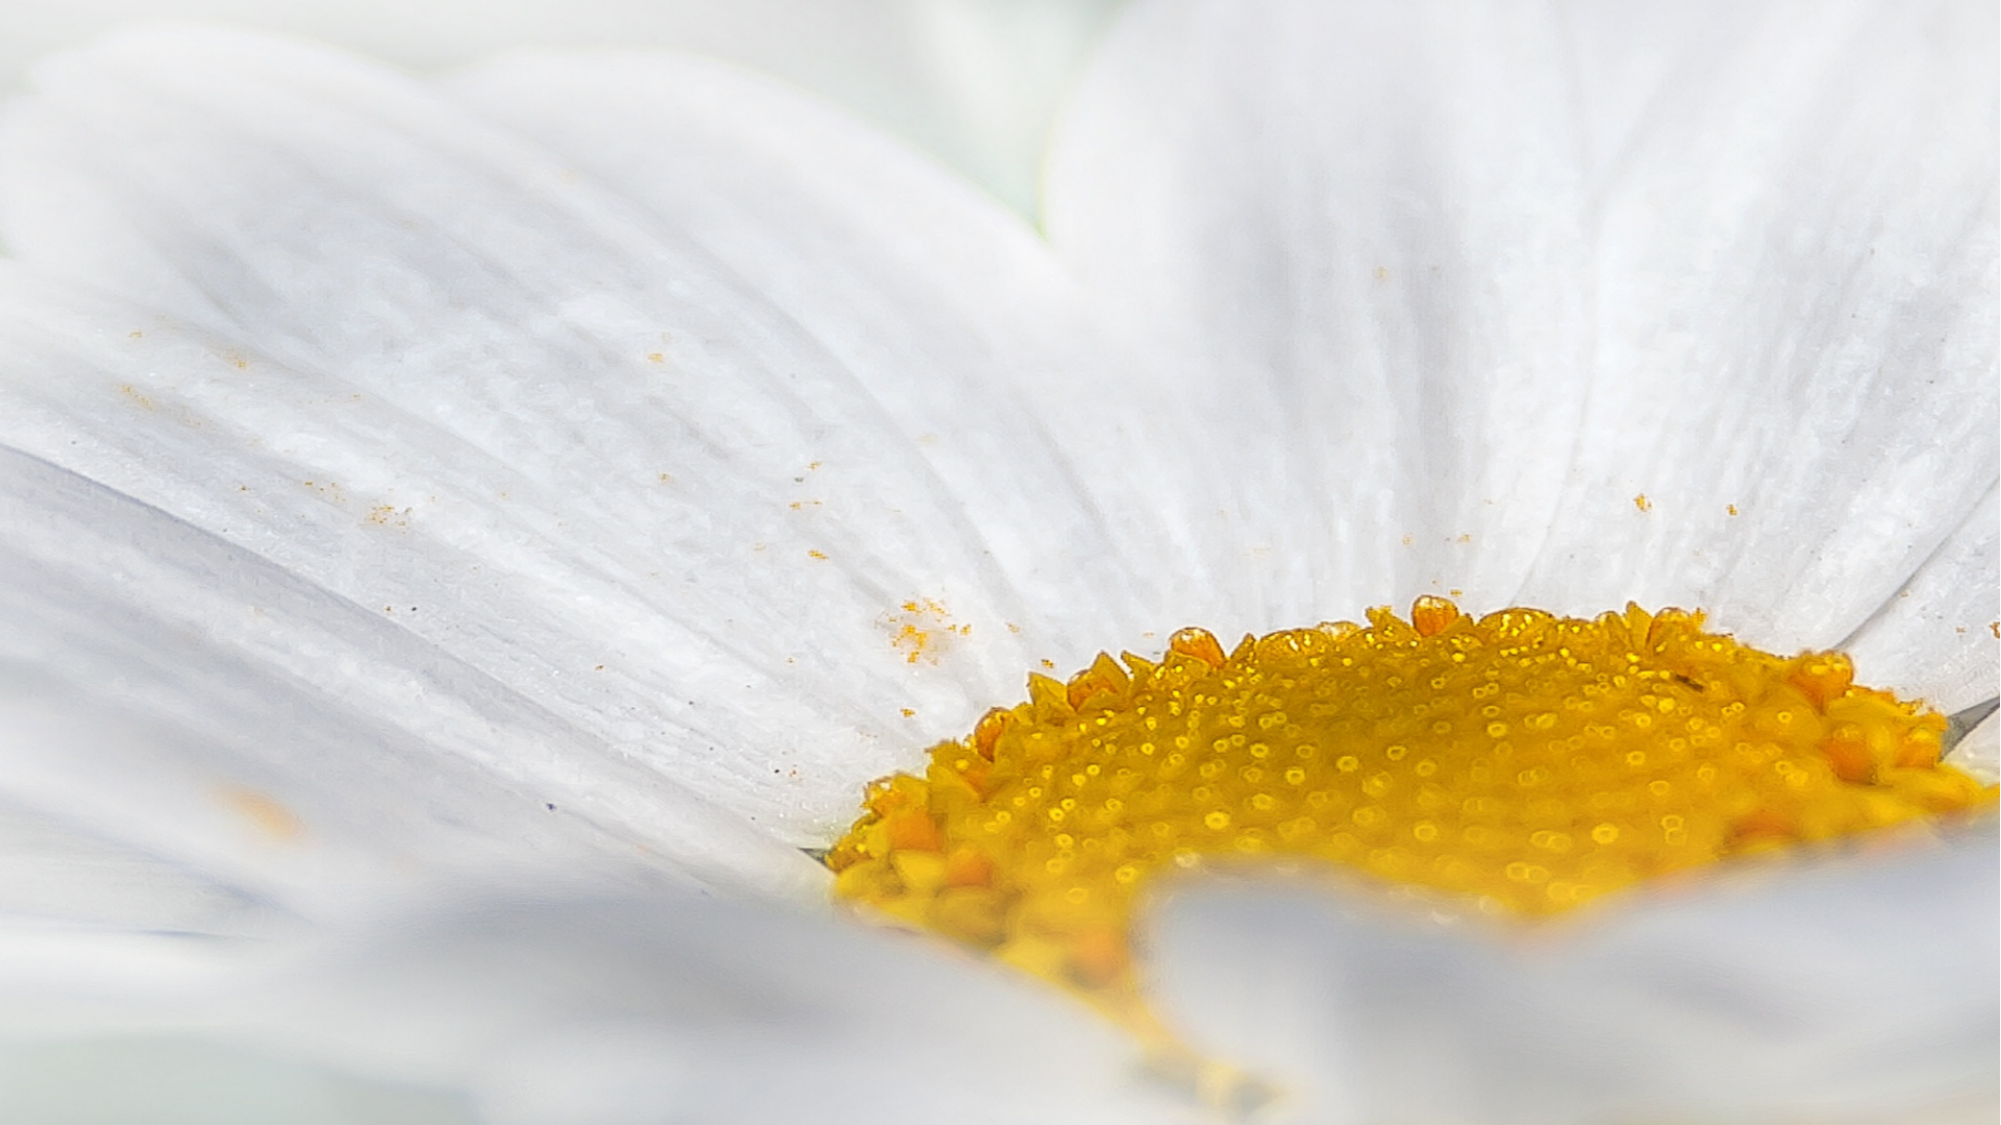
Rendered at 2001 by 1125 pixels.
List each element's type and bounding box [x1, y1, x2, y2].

list [0, 0, 2000, 1125]
